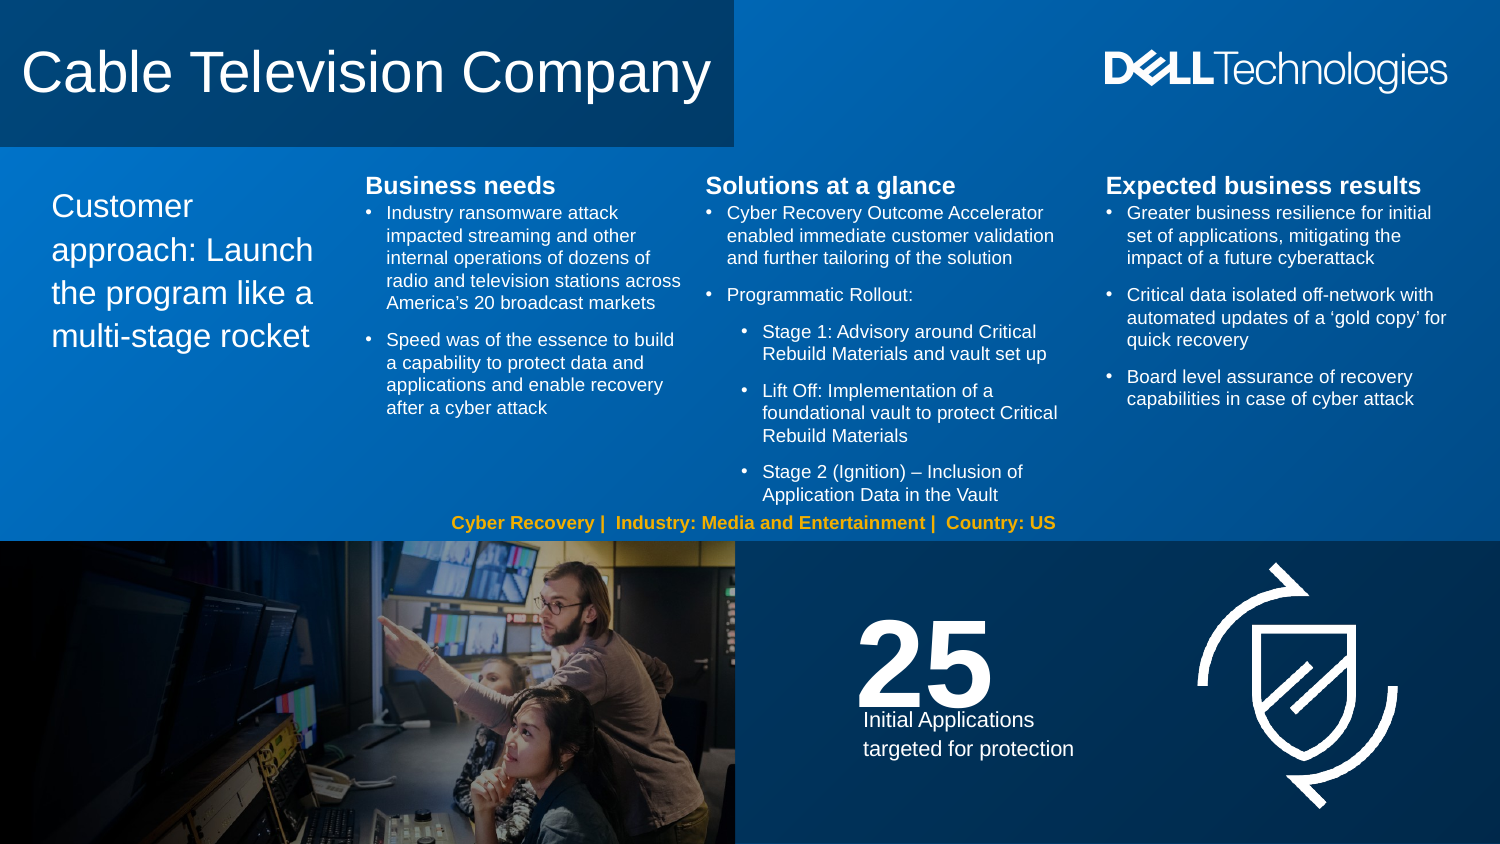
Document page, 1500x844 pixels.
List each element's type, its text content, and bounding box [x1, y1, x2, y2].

text_box Solutions at a glance Cyber Recovery Outcome Accelerator enabled immediate customer validation and further tailoring of the solution Programmatic Rollout: Stage 1: Advisory around Critical Rebuild Materials and vault set up Lift Off: Implementation of a foundational vault to protect Critical Rebuild Materials Stage 2 (Ignition) – Inclusion of Application Data in the Vault [705, 166, 1086, 513]
text_box Customer approach: Launch the program like a multi-stage rocket [51, 181, 341, 401]
picture [1105, 49, 1448, 94]
picture [1197, 562, 1398, 809]
text_box Expected business results Greater business resilience for initial set of applications, mitigating the impact of a future cyberattack Critical data isolated off-network with automated updates of a ‘gold copy’ for quick recovery Board level assurance of recovery capabilities in case of cyber attack [1105, 166, 1459, 465]
text_box Cyber Recovery | Industry: Media and Entertainment | Country: US [48, 513, 1459, 534]
picture [0, 541, 736, 844]
text_box Cable Television Company [0, 0, 735, 148]
text_box Initial Applications targeted for protection [863, 703, 1090, 762]
text_box Business needs Industry ransomware attack impacted streaming and other internal operations of dozens of radio and television stations across America’s 20 broadcast markets Speed was of the essence to build a capability to protect data and applications and enable recovery after a cyber attack [365, 166, 681, 465]
text_box 25 [855, 567, 1070, 733]
